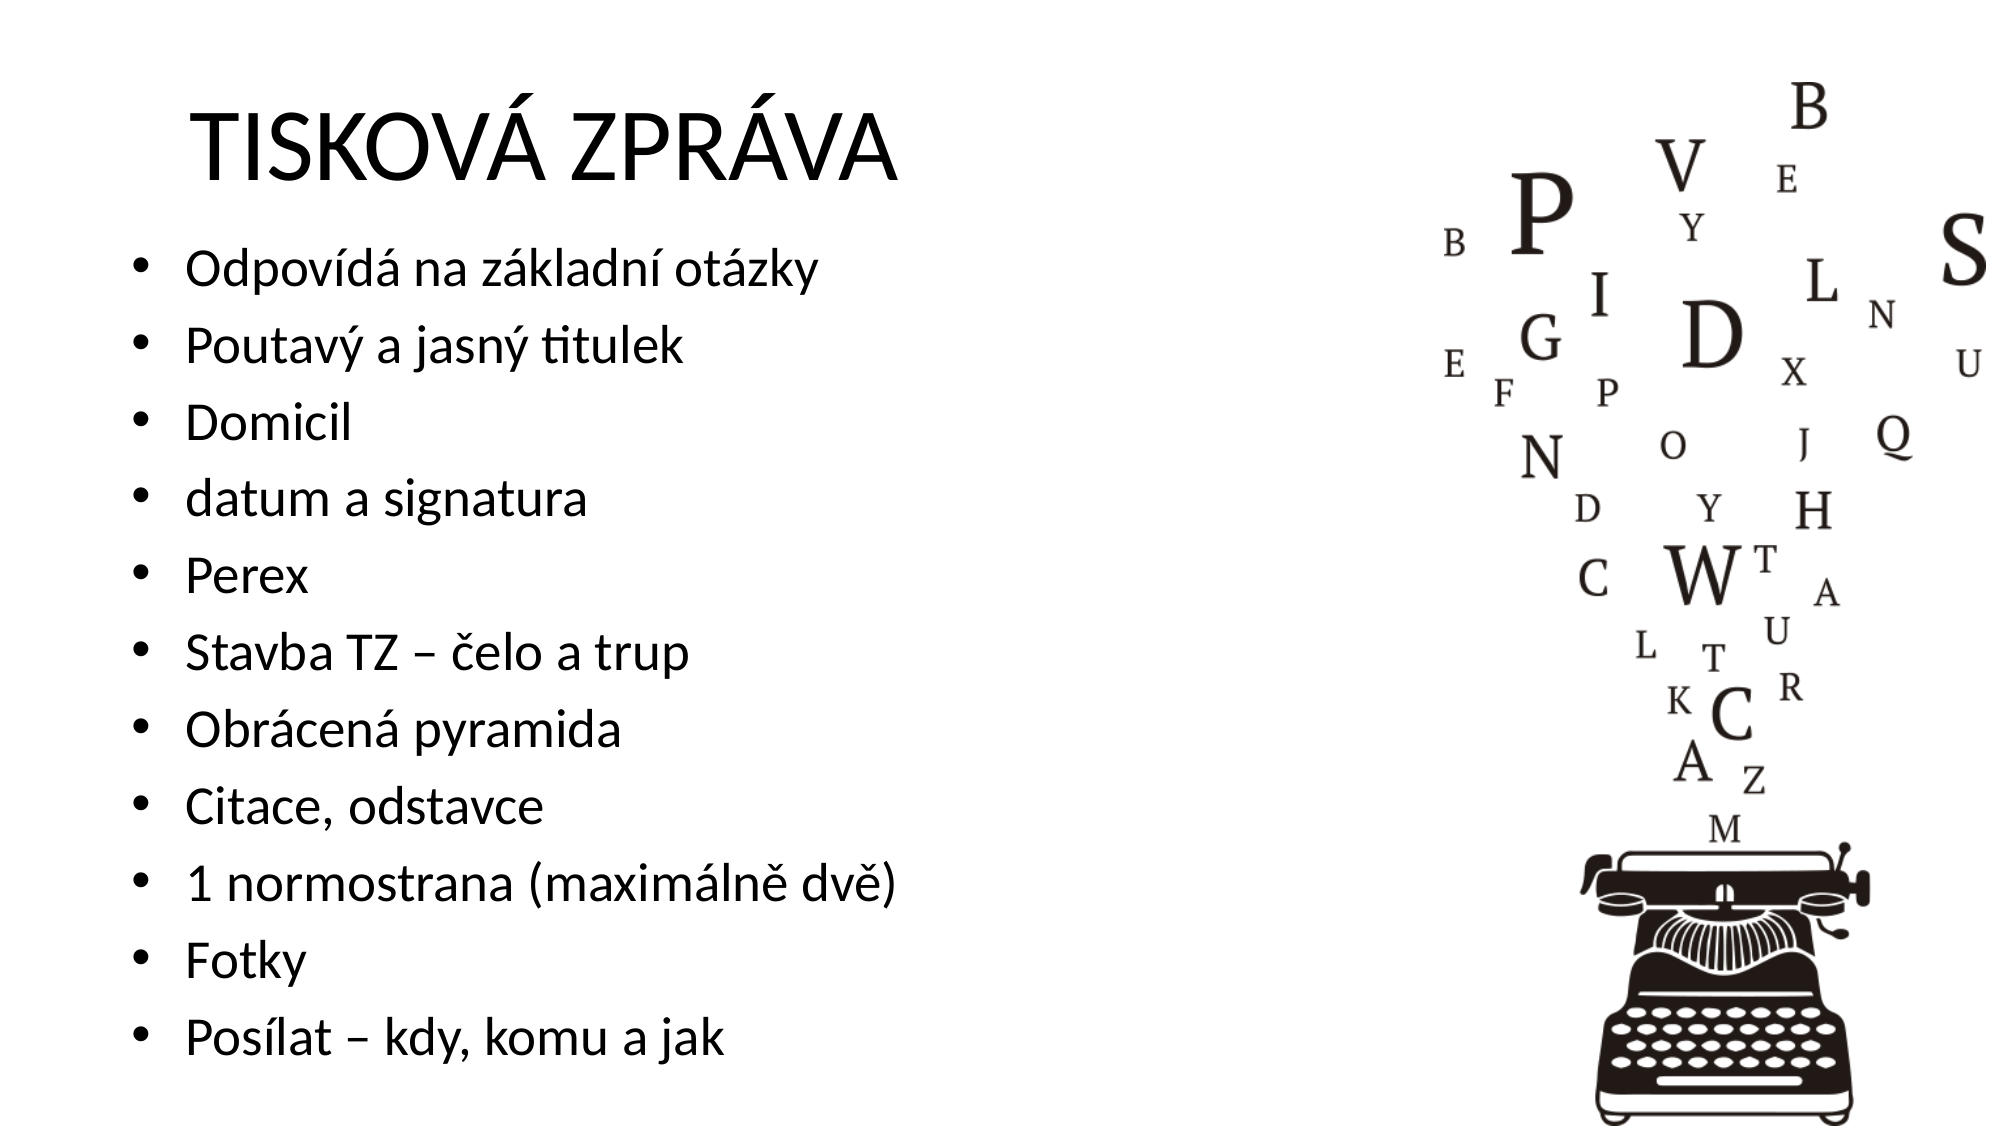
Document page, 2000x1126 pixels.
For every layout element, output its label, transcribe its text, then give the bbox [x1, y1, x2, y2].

list Odpovídá na základní otázky Poutavý a jasný titulek Domicil datum a signatura Perex Stavba TZ – čelo a trup Obrácená pyramida Citace, odstavce 1 normostrana (maximálně dvě) Fotky Posílat – kdy, komu a jak [114, 222, 1439, 1086]
title TISKOVÁ ZPRÁVA [172, 45, 1973, 222]
picture [1444, 81, 1987, 1126]
